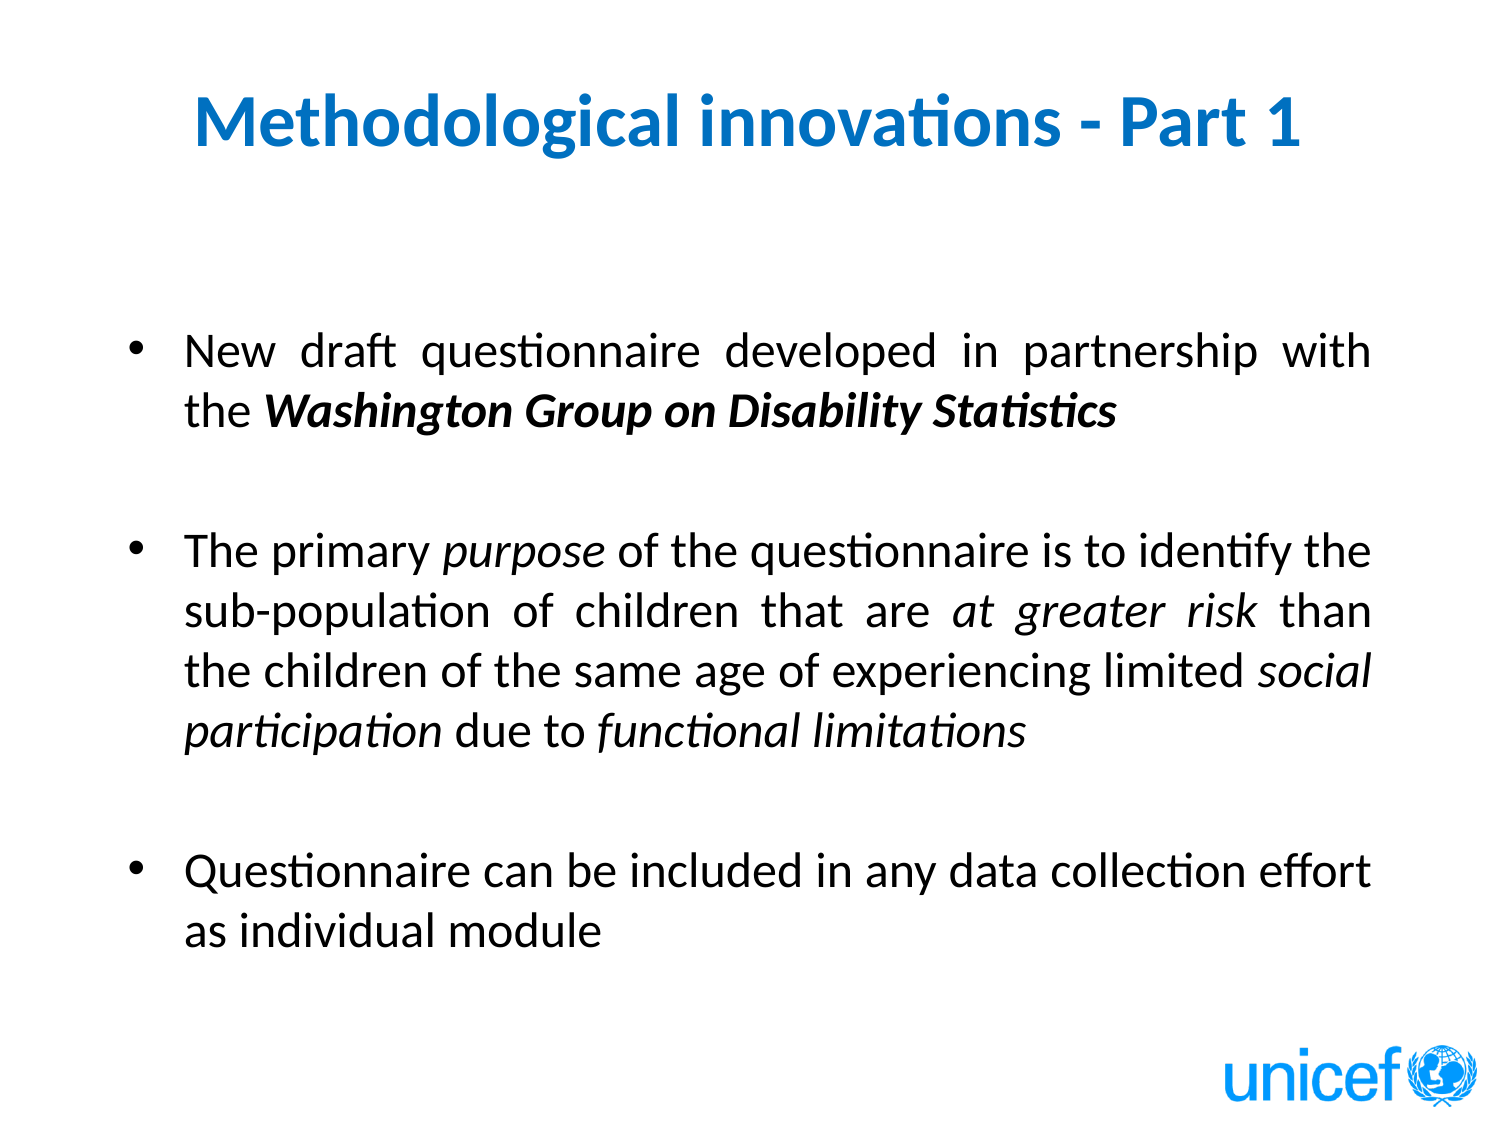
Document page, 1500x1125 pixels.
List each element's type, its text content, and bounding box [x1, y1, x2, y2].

list New draft questionnaire developed in partnership with the Washington Group on Disability Statistics The primary purpose of the questionnaire is to identify the sub-population of children that are at greater risk than the children of the same age of experiencing limited social participation due to functional limitations Questionnaire can be included in any data collection effort as individual module [112, 249, 1388, 1025]
picture [1224, 1045, 1477, 1107]
title Methodological innovations - Part 1 [0, 50, 1499, 263]
